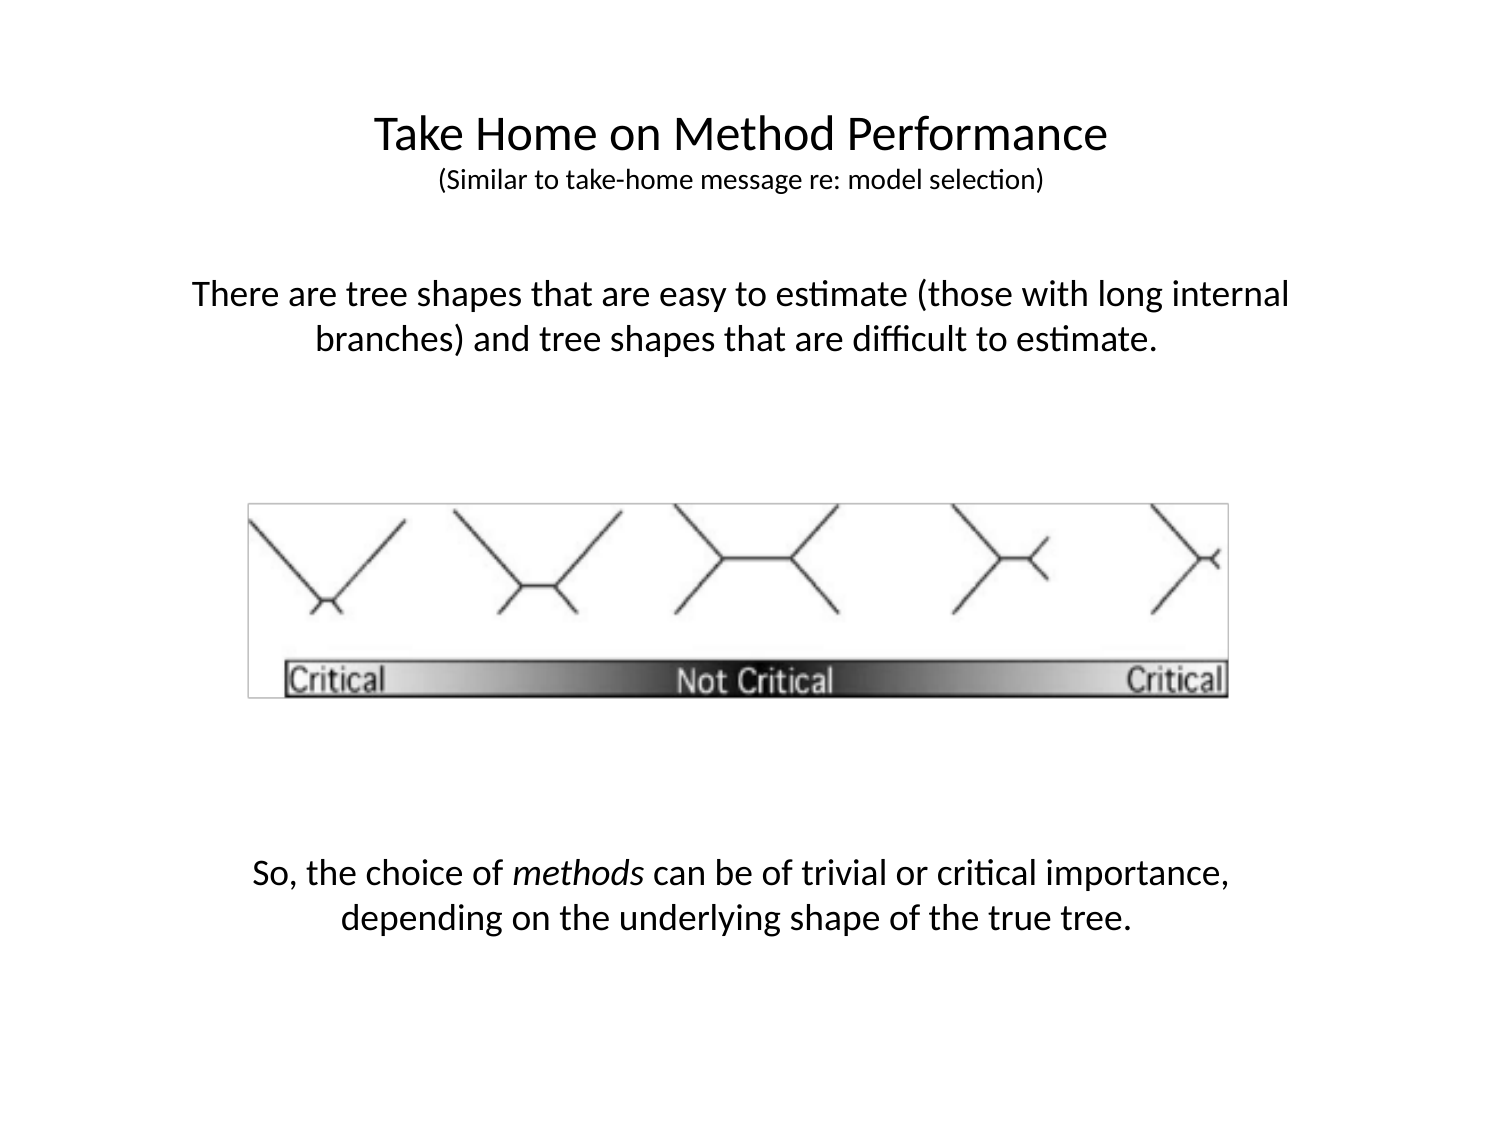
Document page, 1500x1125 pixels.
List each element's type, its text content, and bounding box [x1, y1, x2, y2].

text_box There are tree shapes that are easy to estimate (those with long internal branches) and tree shapes that are difficult to estimate. [122, 261, 1360, 367]
text_box So, the choice of methods can be of trivial or critical importance, depending on the underlying shape of the true tree. [164, 840, 1318, 946]
text_box Take Home on Method Performance (Similar to take-home message re: model selection) [358, 93, 1124, 204]
picture [201, 459, 1282, 788]
